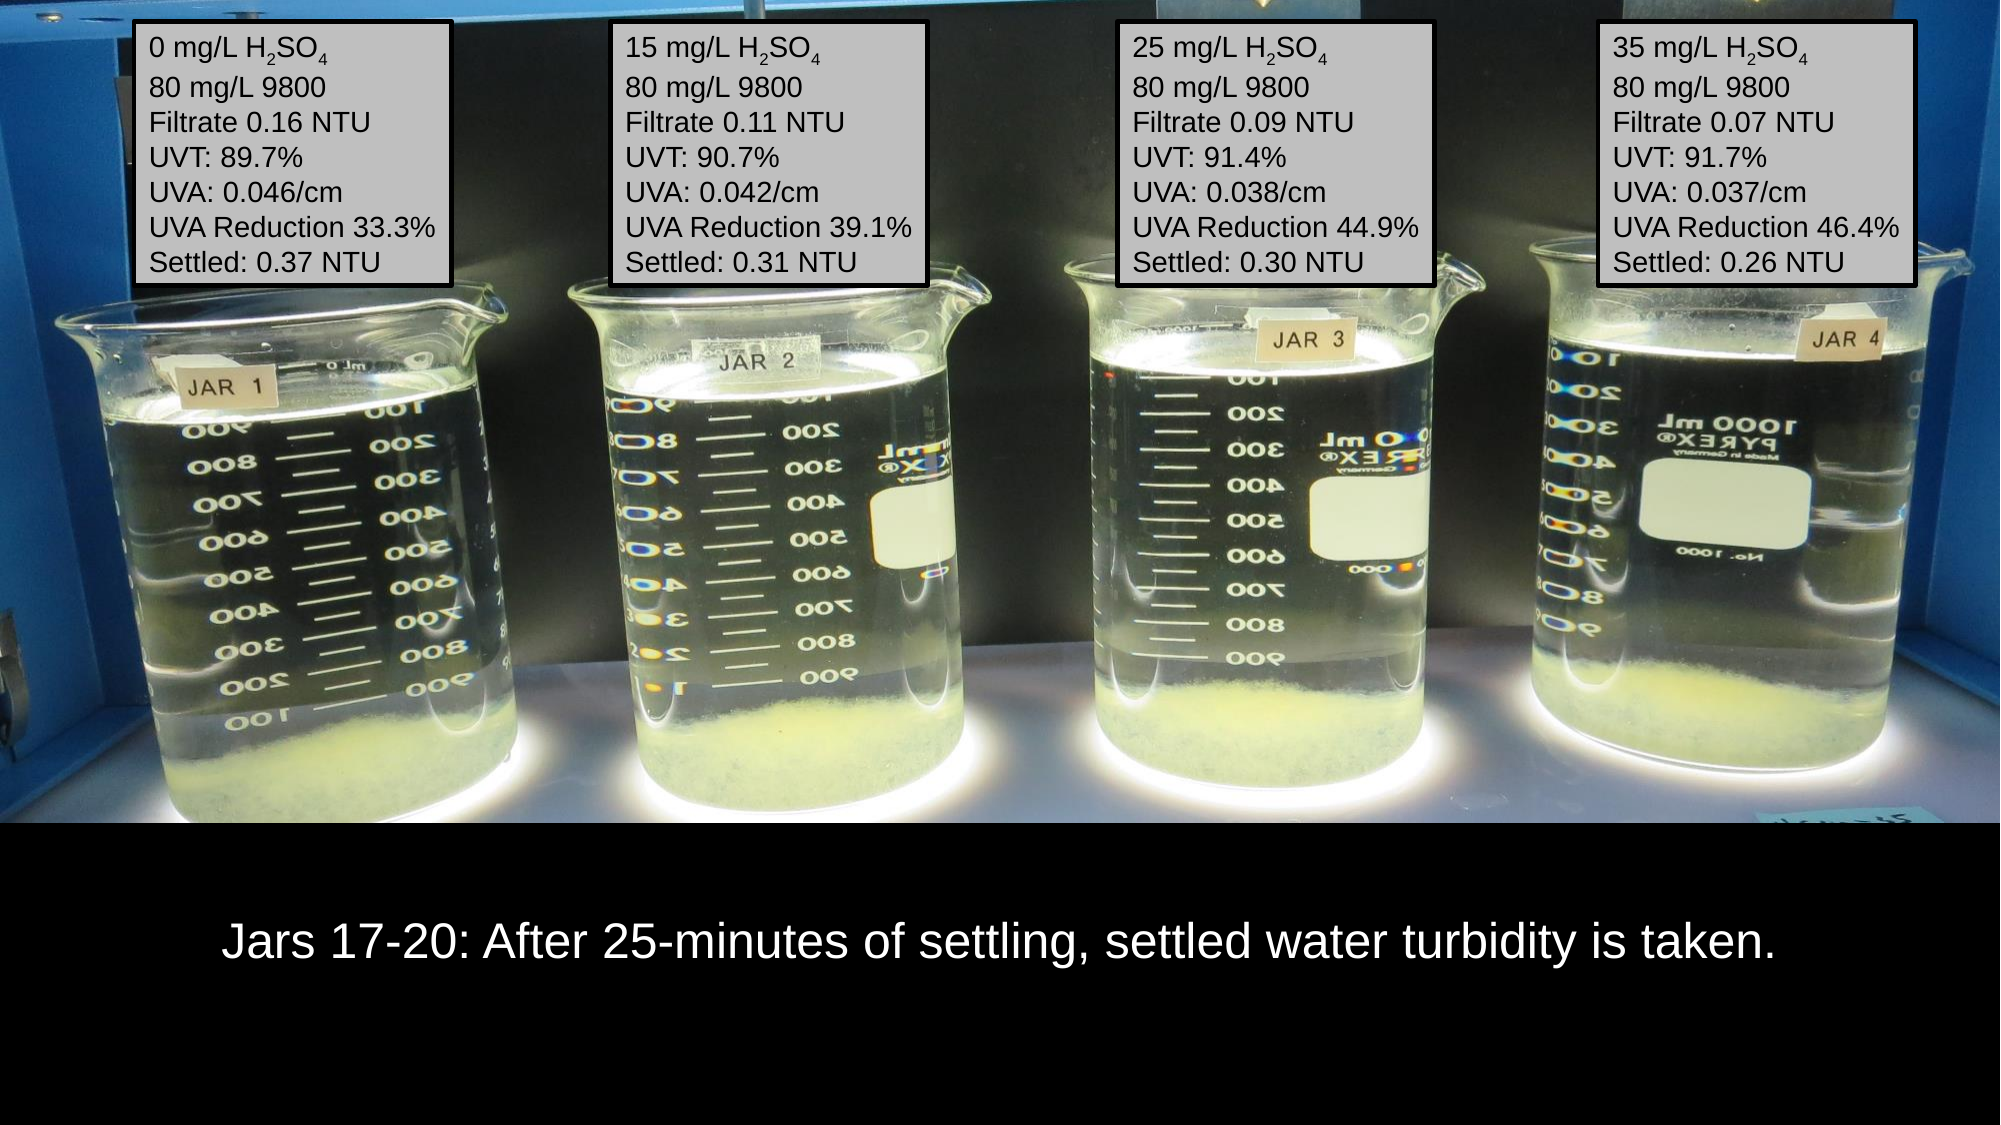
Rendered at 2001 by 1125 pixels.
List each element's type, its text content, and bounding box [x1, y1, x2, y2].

text_box [0, 823, 2000, 1125]
title Jars 17-20: After 25-minutes of settling, settled water turbidity is taken. [137, 850, 1863, 1034]
picture [0, 0, 2000, 823]
